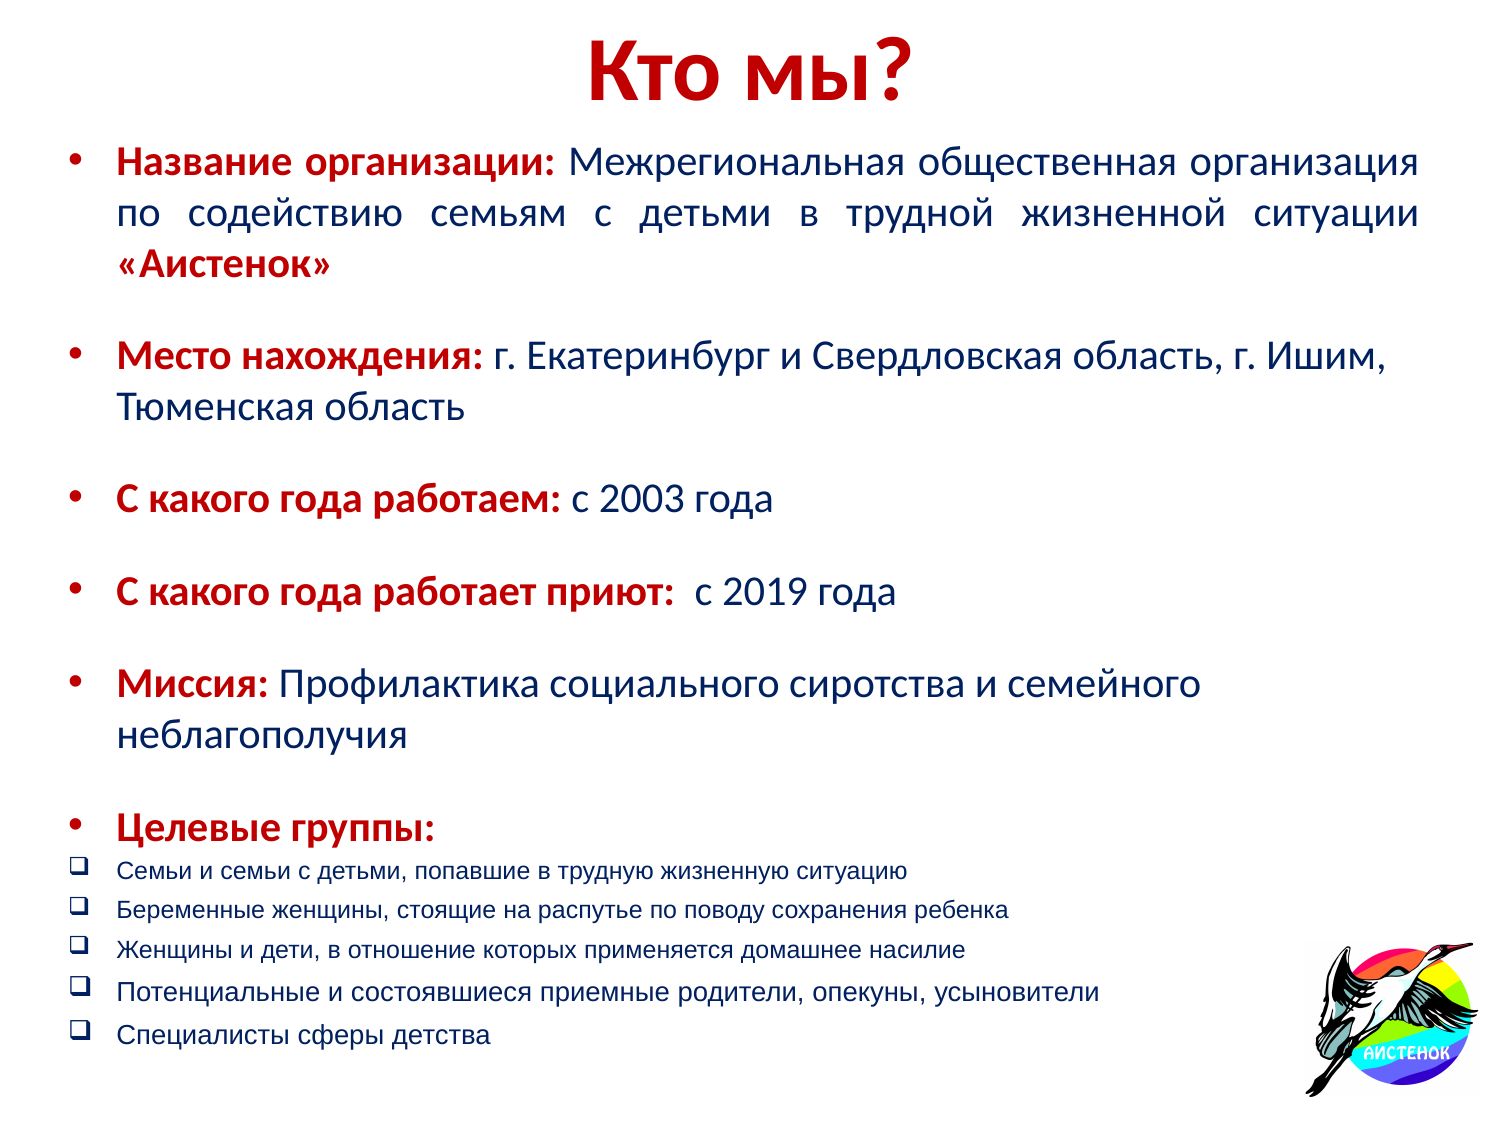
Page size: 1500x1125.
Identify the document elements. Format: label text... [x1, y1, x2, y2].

list Название организации: Межрегиональная общественная организация по содействию семьям с детьми в трудной жизненной ситуации «Аистенок» Место нахождения: г. Екатеринбург и Свердловская область, г. Ишим, Тюменская область С какого года работаем: с 2003 года С какого года работает приют: с 2019 года Миссия: Профилактика социального сиротства и семейного неблагополучия Целевые группы: Семьи и семьи с детьми, попавшие в трудную жизненную ситуацию Беременные женщины, стоящие на распутье по поводу сохранения ребенка Женщины и дети, в отношение которых применяется домашнее насилие Потенциальные и состоявшиеся приемные родители, опекуны, усыновители Специалисты сферы детства [53, 125, 1436, 1071]
title Кто мы? [76, 0, 1427, 125]
picture [1304, 940, 1479, 1097]
